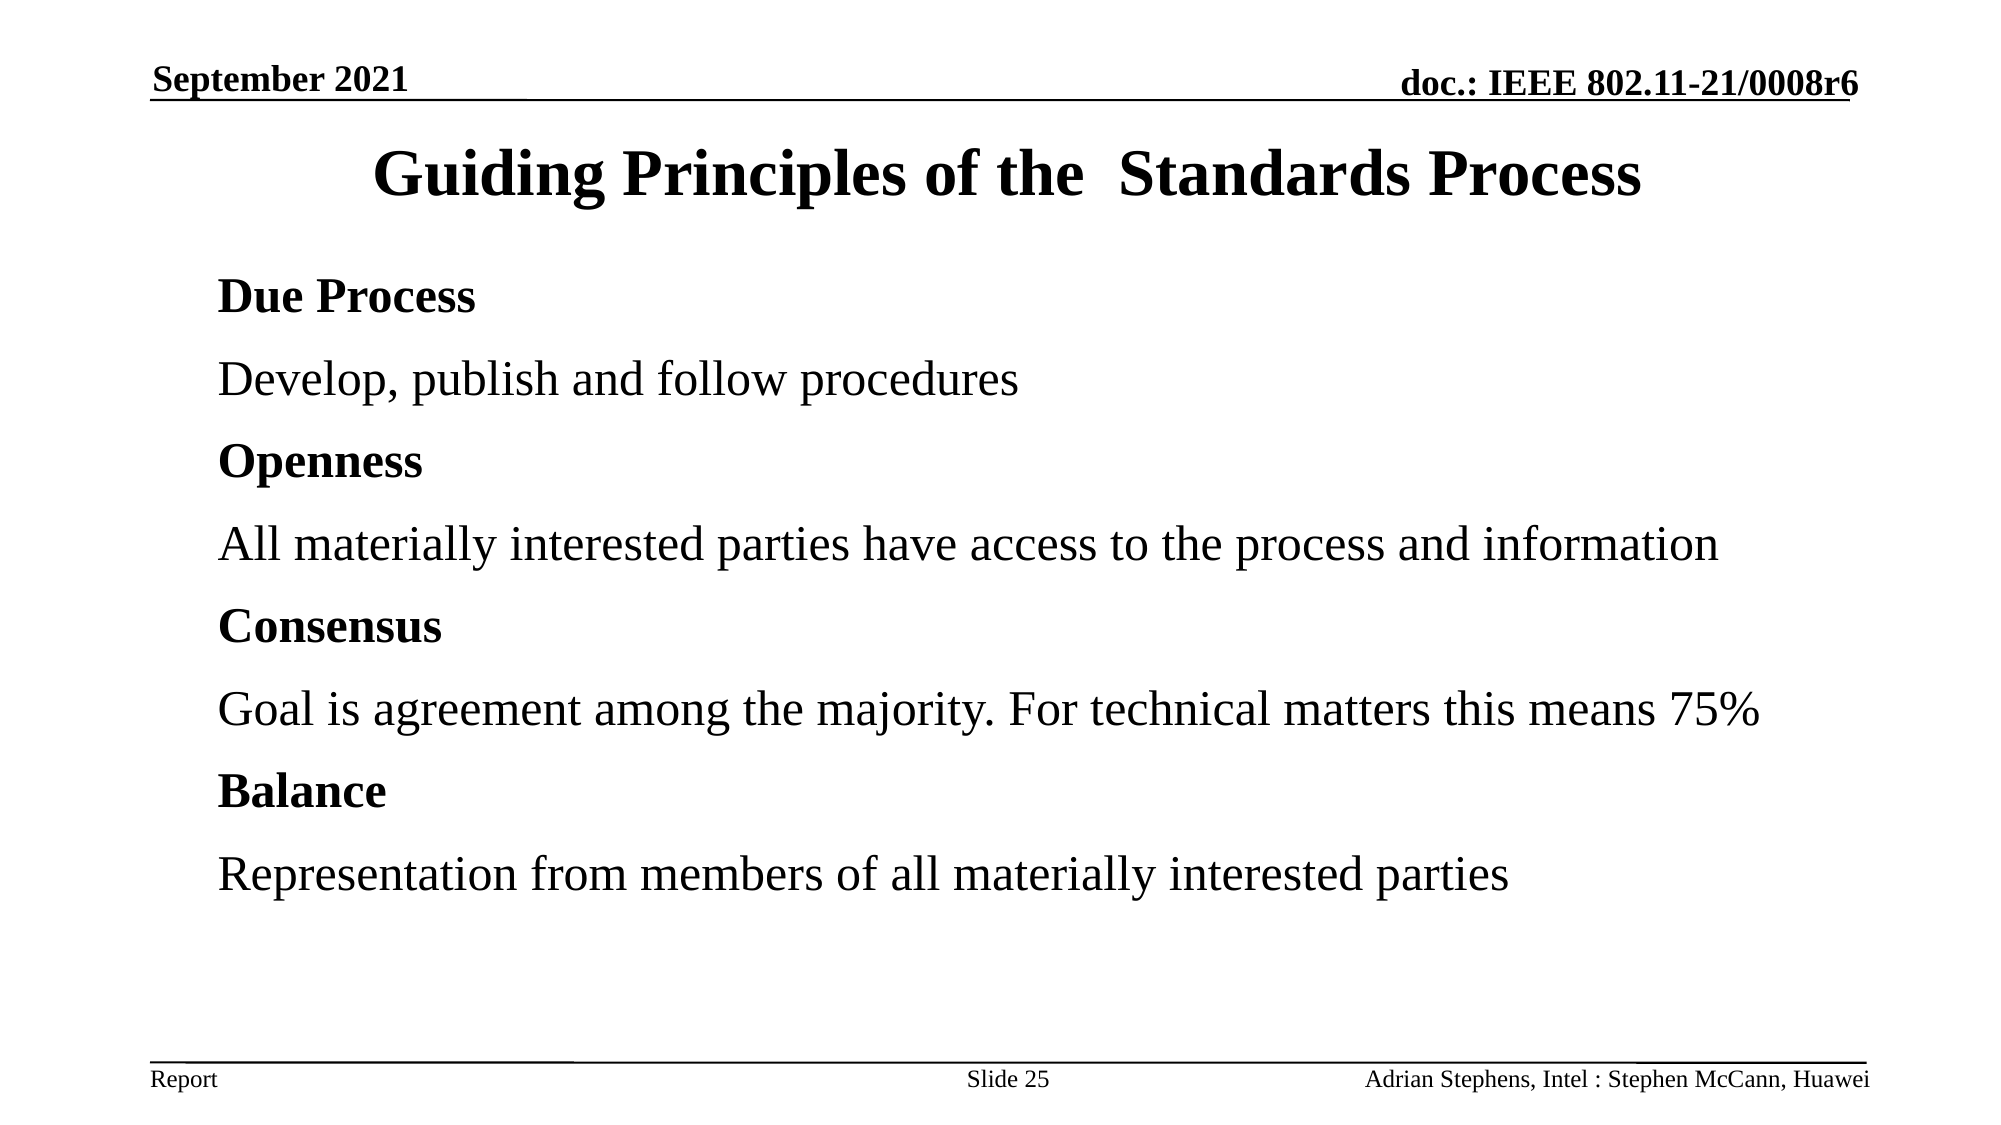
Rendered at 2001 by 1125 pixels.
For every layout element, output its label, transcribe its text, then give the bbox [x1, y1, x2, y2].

slide_number Slide 25 [950, 1061, 1067, 1123]
footer Adrian Stephens, Intel : Stephen McCann, Huawei [1306, 1061, 1872, 1101]
list Due Process Develop, publish and follow procedures Openness All materially interested parties have access to the process and information Consensus Goal is agreement among the majority. For technical matters this means 75% Balance Representation from members of all materially interested parties [202, 255, 1798, 1044]
title Guiding Principles of the Standards Process [314, 118, 1703, 220]
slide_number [152, 54, 563, 100]
